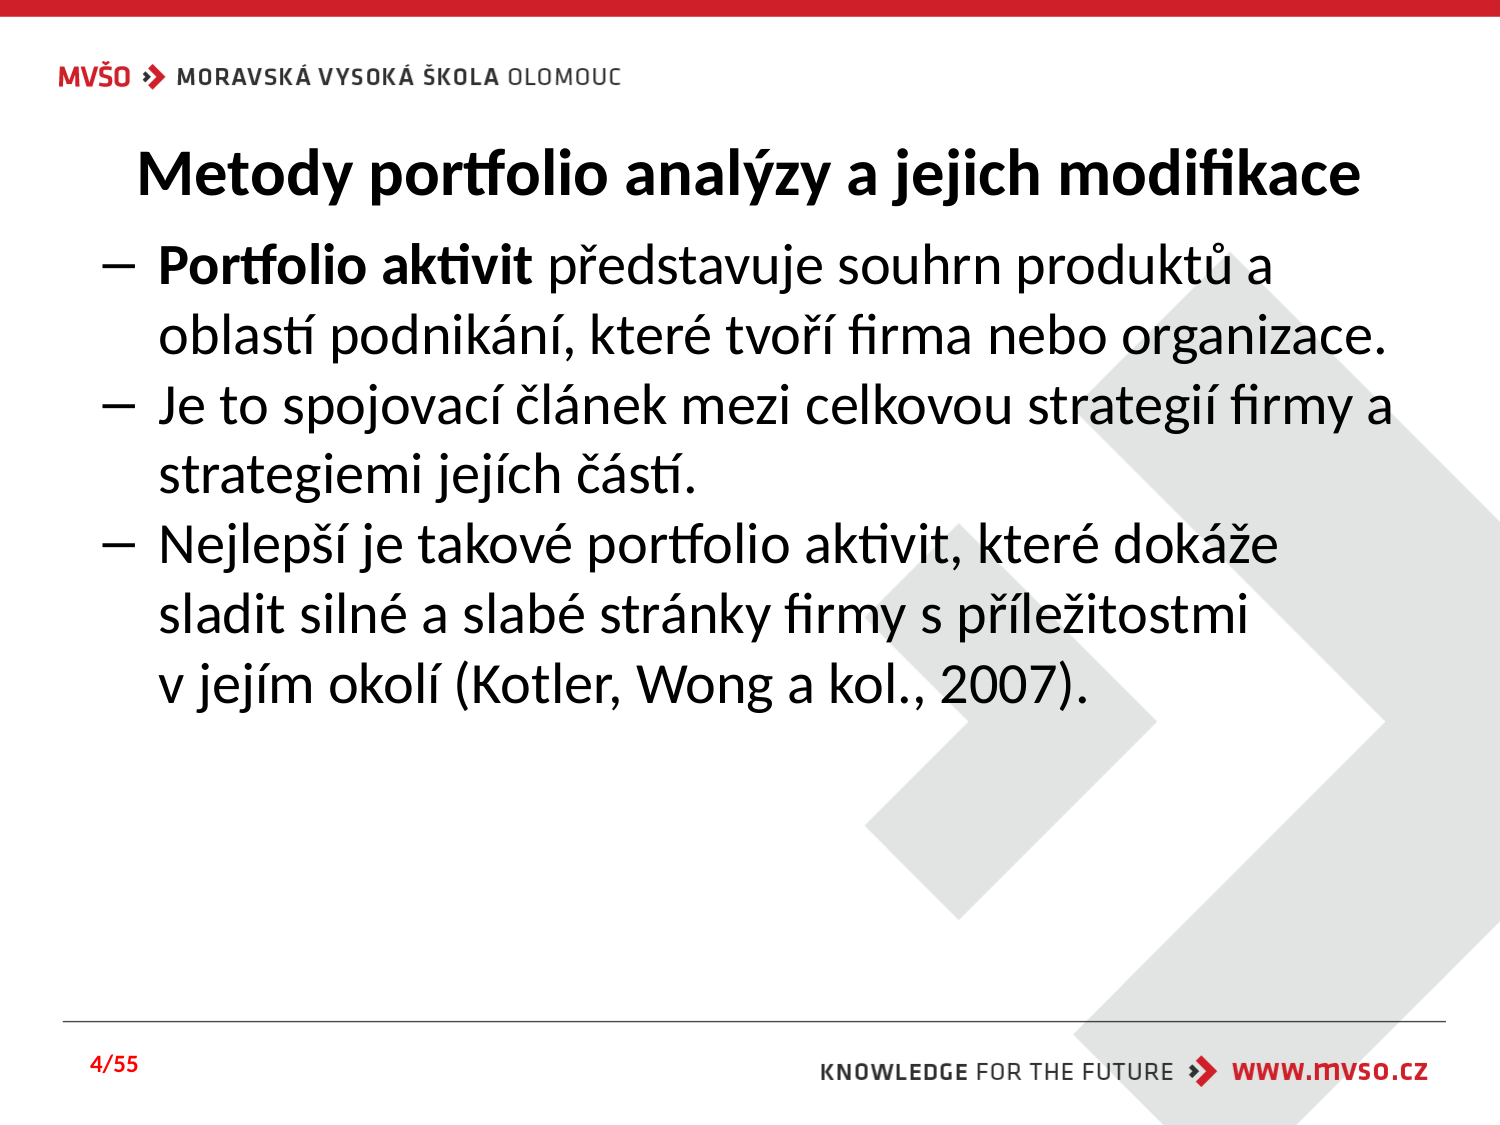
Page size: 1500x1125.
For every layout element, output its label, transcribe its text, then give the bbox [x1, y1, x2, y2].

picture [0, 0, 1500, 1125]
list Portfolio aktivit představuje souhrn produktů a oblastí podnikání, které tvoří firma nebo organizace. Je to spojovací článek mezi celkovou strategií firmy a strategiemi jejích částí. Nejlepší je takové portfolio aktivit, které dokáže sladit silné a slabé stránky firmy s příležitostmi v jejím okolí (Kotler, Wong a kol., 2007). [75, 218, 1425, 1015]
text_box 4/55 [74, 1040, 213, 1085]
title Metody portfolio analýzy a jejich modifikace [75, 75, 1425, 218]
